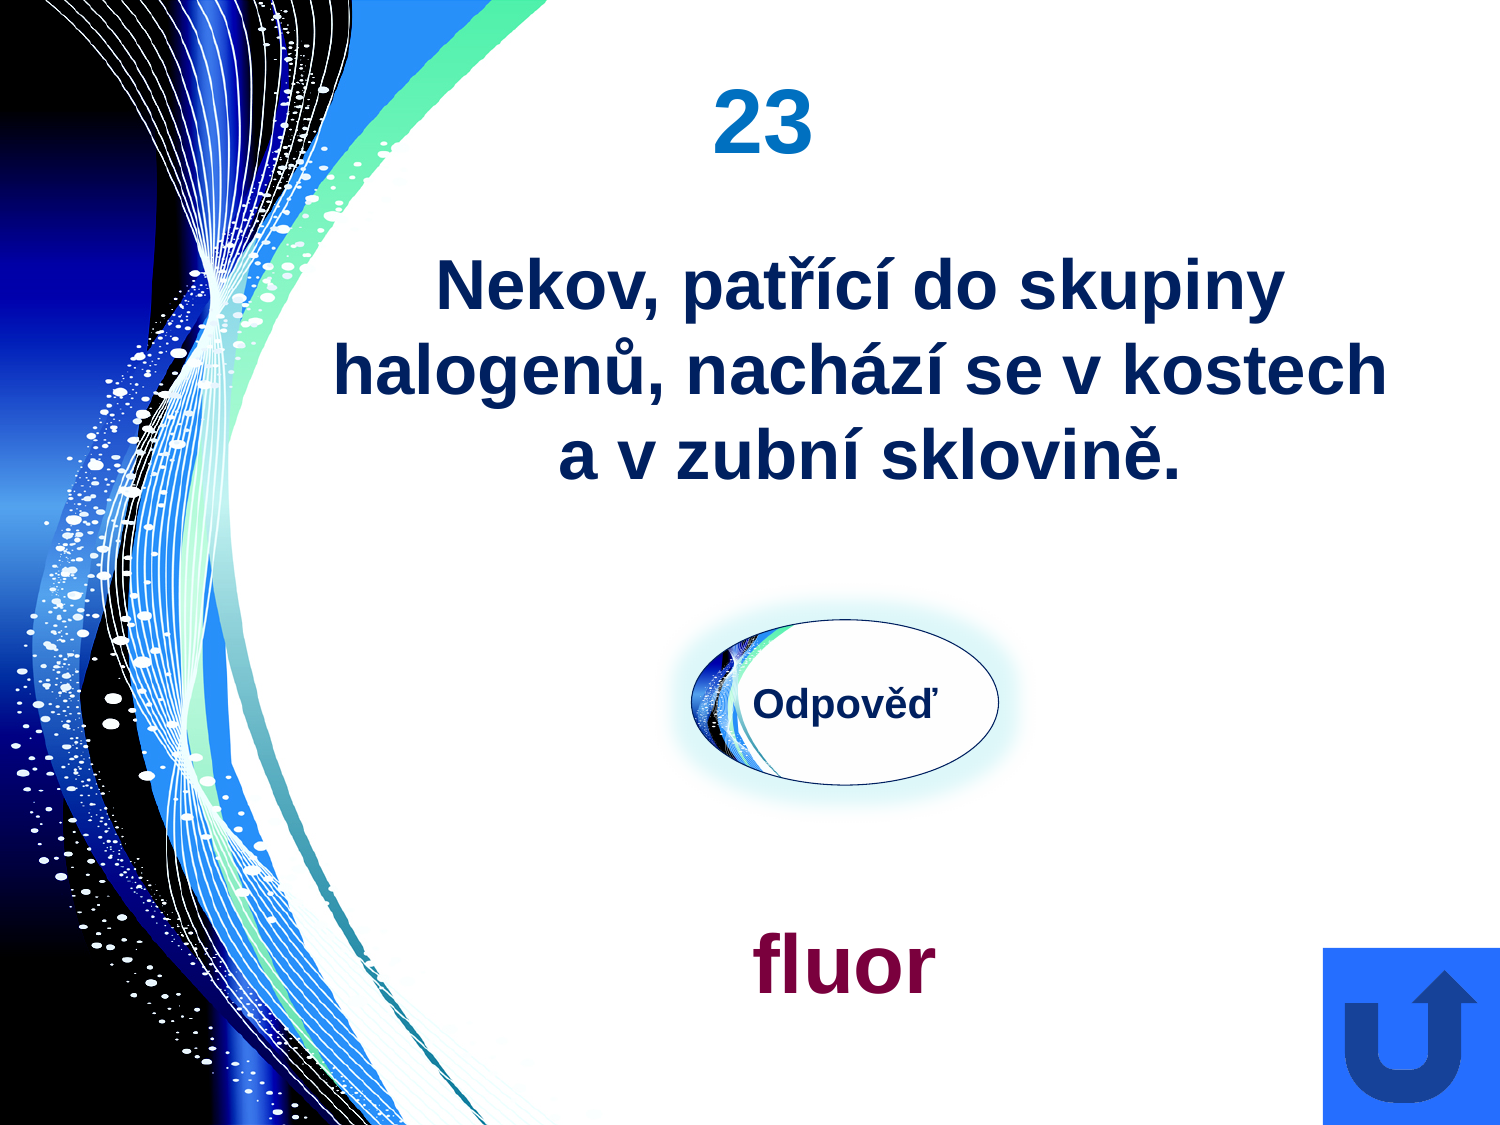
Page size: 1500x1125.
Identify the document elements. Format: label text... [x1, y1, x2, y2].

text_box fluor [632, 902, 1057, 1018]
picture [0, 0, 1500, 1125]
title 23 [88, 23, 1439, 212]
text_box Nekov, patřící do skupiny halogenů, nachází se v kostech a v zubní sklovině. [242, 231, 1500, 645]
text_box [1322, 947, 1500, 1125]
text_box Odpověď [689, 645, 1001, 788]
text_box 4 [676, 645, 1015, 801]
title 8 [683, 645, 1007, 793]
